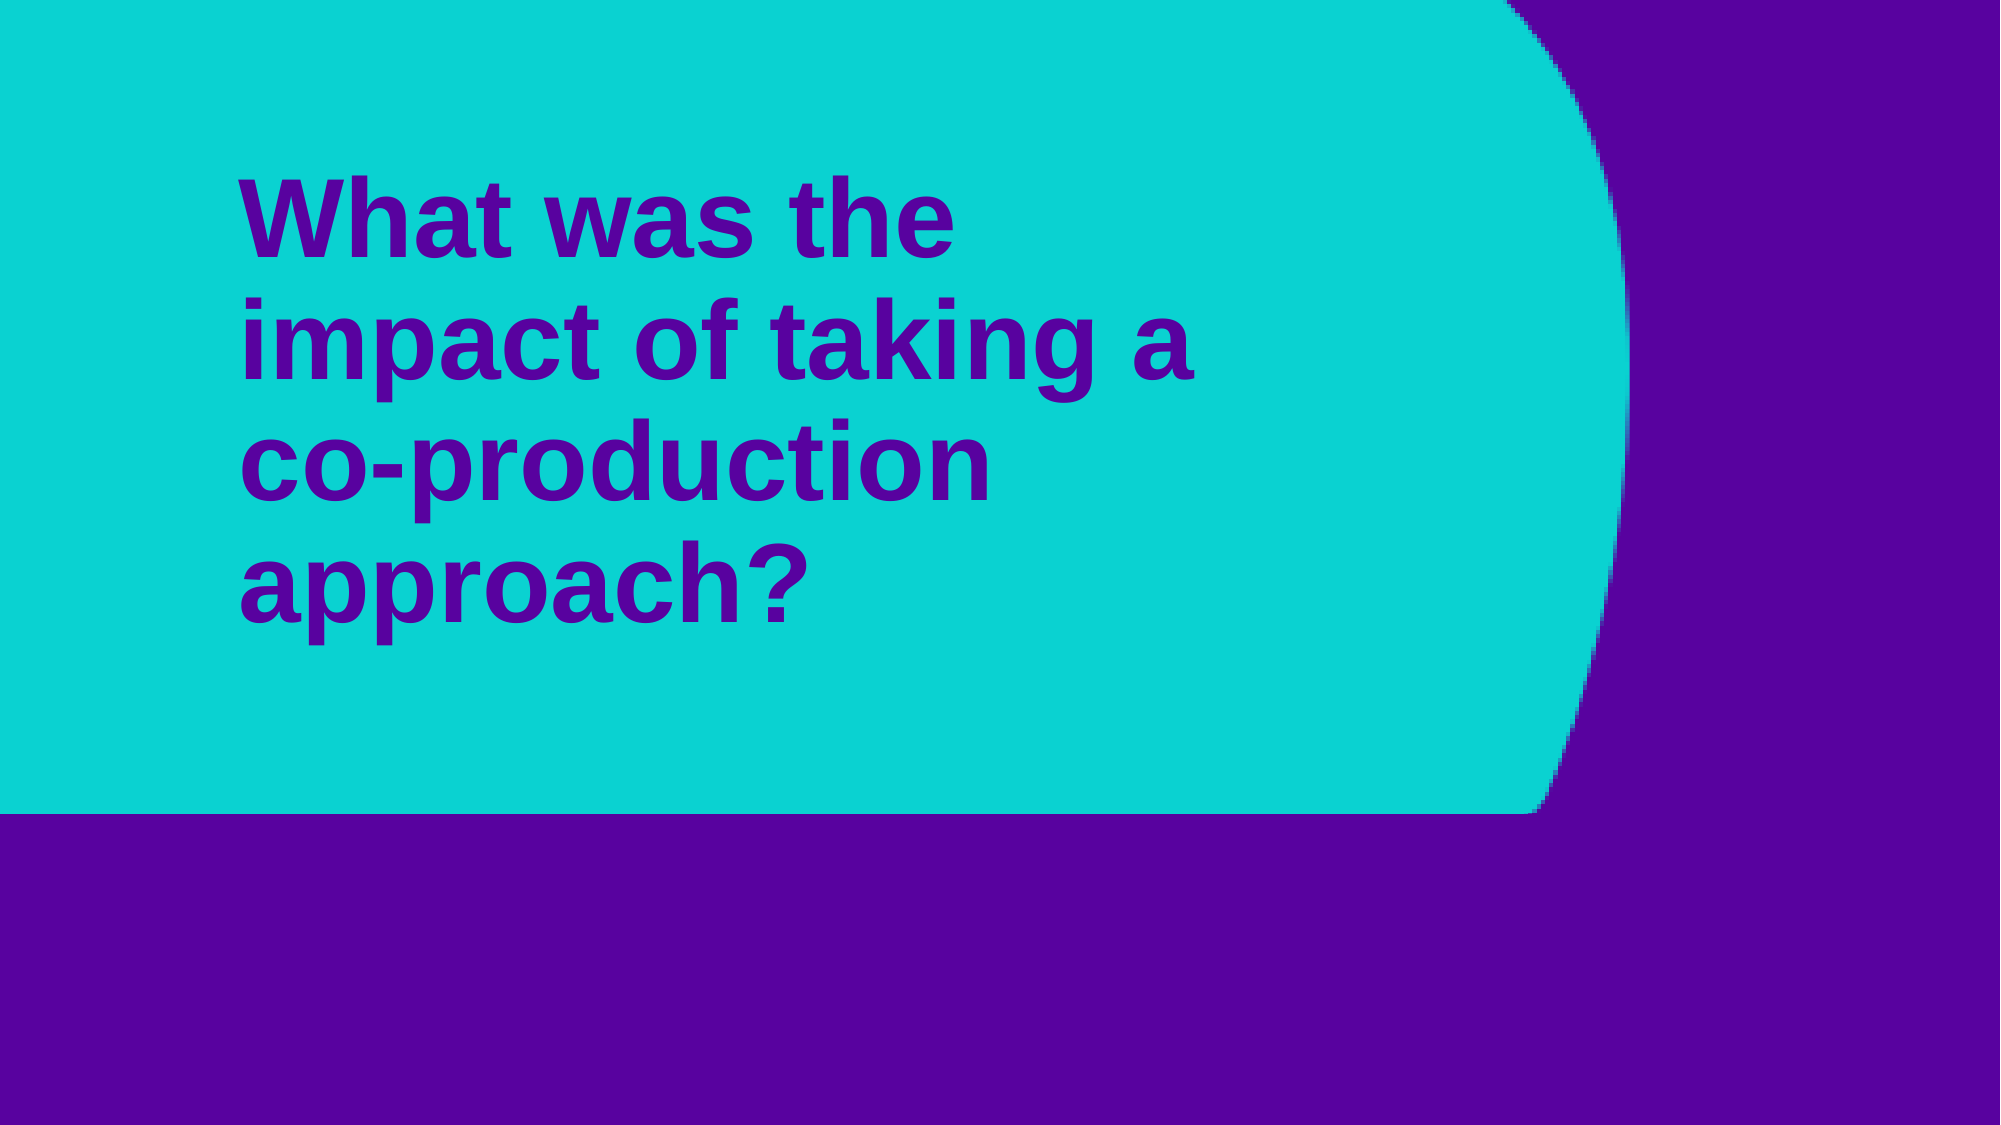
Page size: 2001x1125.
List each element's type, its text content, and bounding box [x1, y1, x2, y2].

title What was the impact of taking a co-production approach? [238, 160, 1267, 652]
